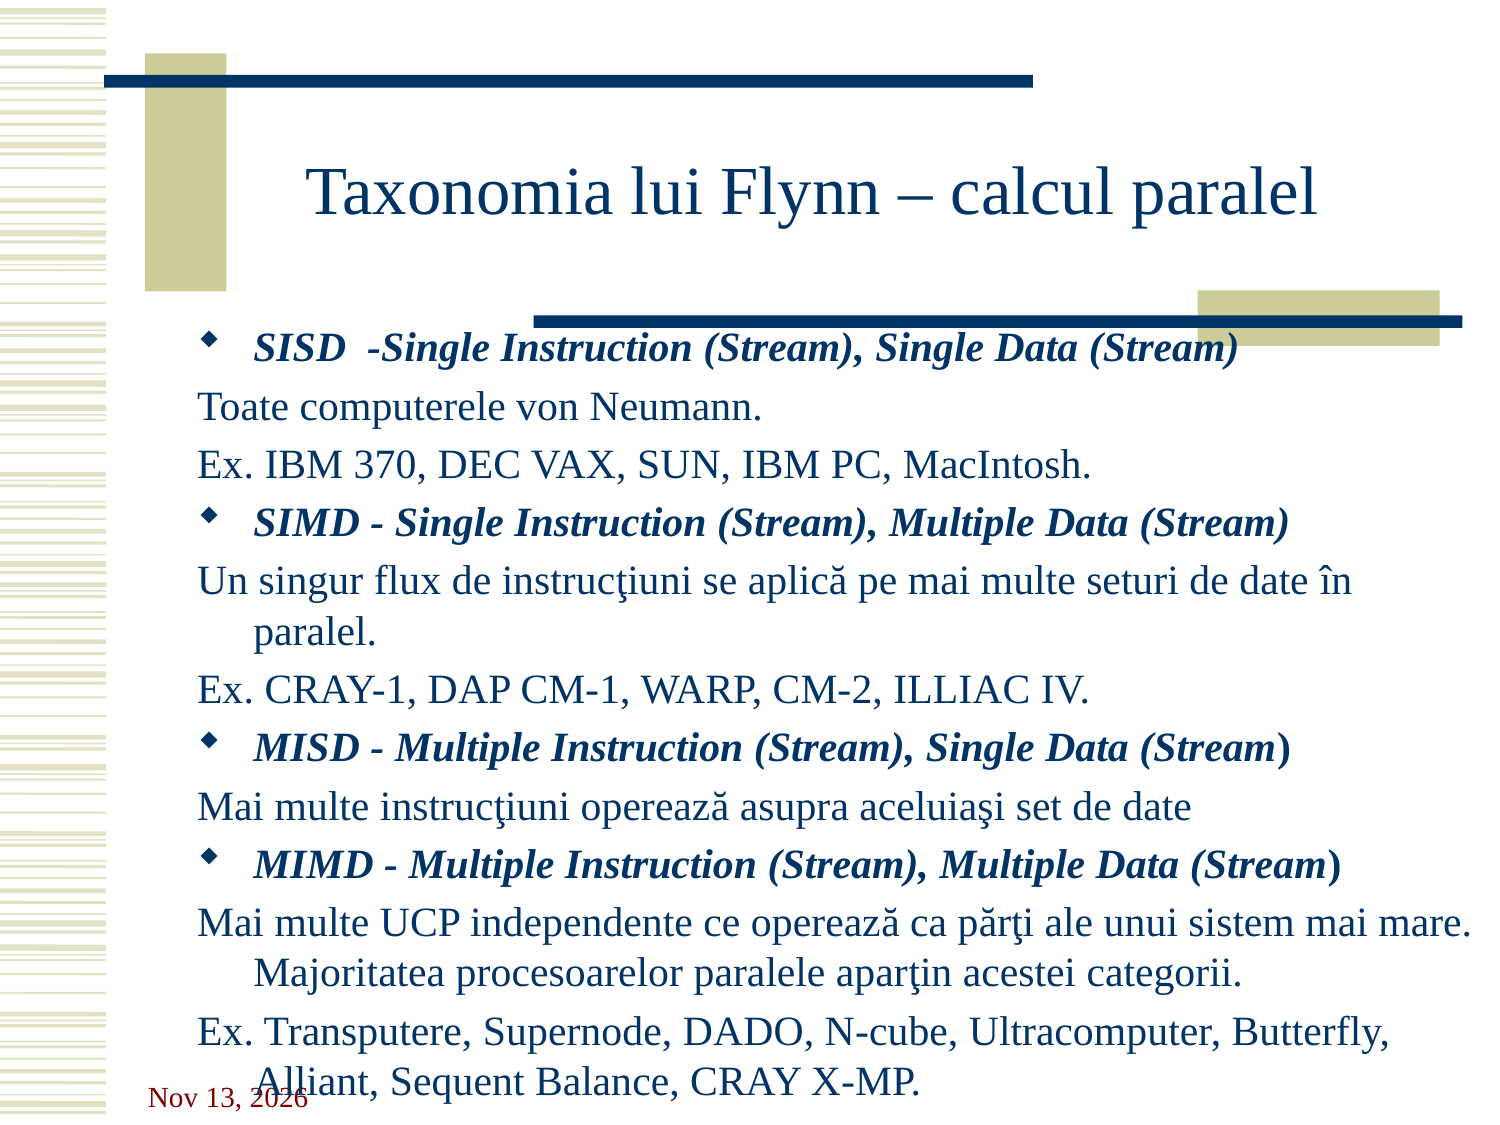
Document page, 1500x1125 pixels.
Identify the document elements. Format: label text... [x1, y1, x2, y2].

slide_number 8-Oct-17 [132, 1045, 446, 1121]
title Taxonomia lui Flynn – calcul paralel [225, 99, 1436, 288]
list SISD -Single Instruction (Stream), Single Data (Stream) Toate computerele von Neumann. Ex. IBM 370, DEC VAX, SUN, IBM PC, MacIntosh. SIMD - Single Instruction (Stream), Multiple Data (Stream) Un singur flux de instrucţiuni se aplică pe mai multe seturi de date în paralel. Ex. CRAY-1, DAP CM-1, WARP, CM-2, ILLIAC IV. MISD - Multiple Instruction (Stream), Single Data (Stream) Mai multe instrucţiuni operează asupra aceluiaşi set de date MIMD - Multiple Instruction (Stream), Multiple Data (Stream) Mai multe UCP independente ce operează ca părţi ale unui sistem mai mare. Majoritatea procesoarelor paralele aparţin acestei categorii. Ex. Transputere, Supernode, DADO, N-cube, Ultracomputer, Butterfly, Alliant, Sequent Balance, CRAY X-MP. [182, 312, 1500, 1075]
